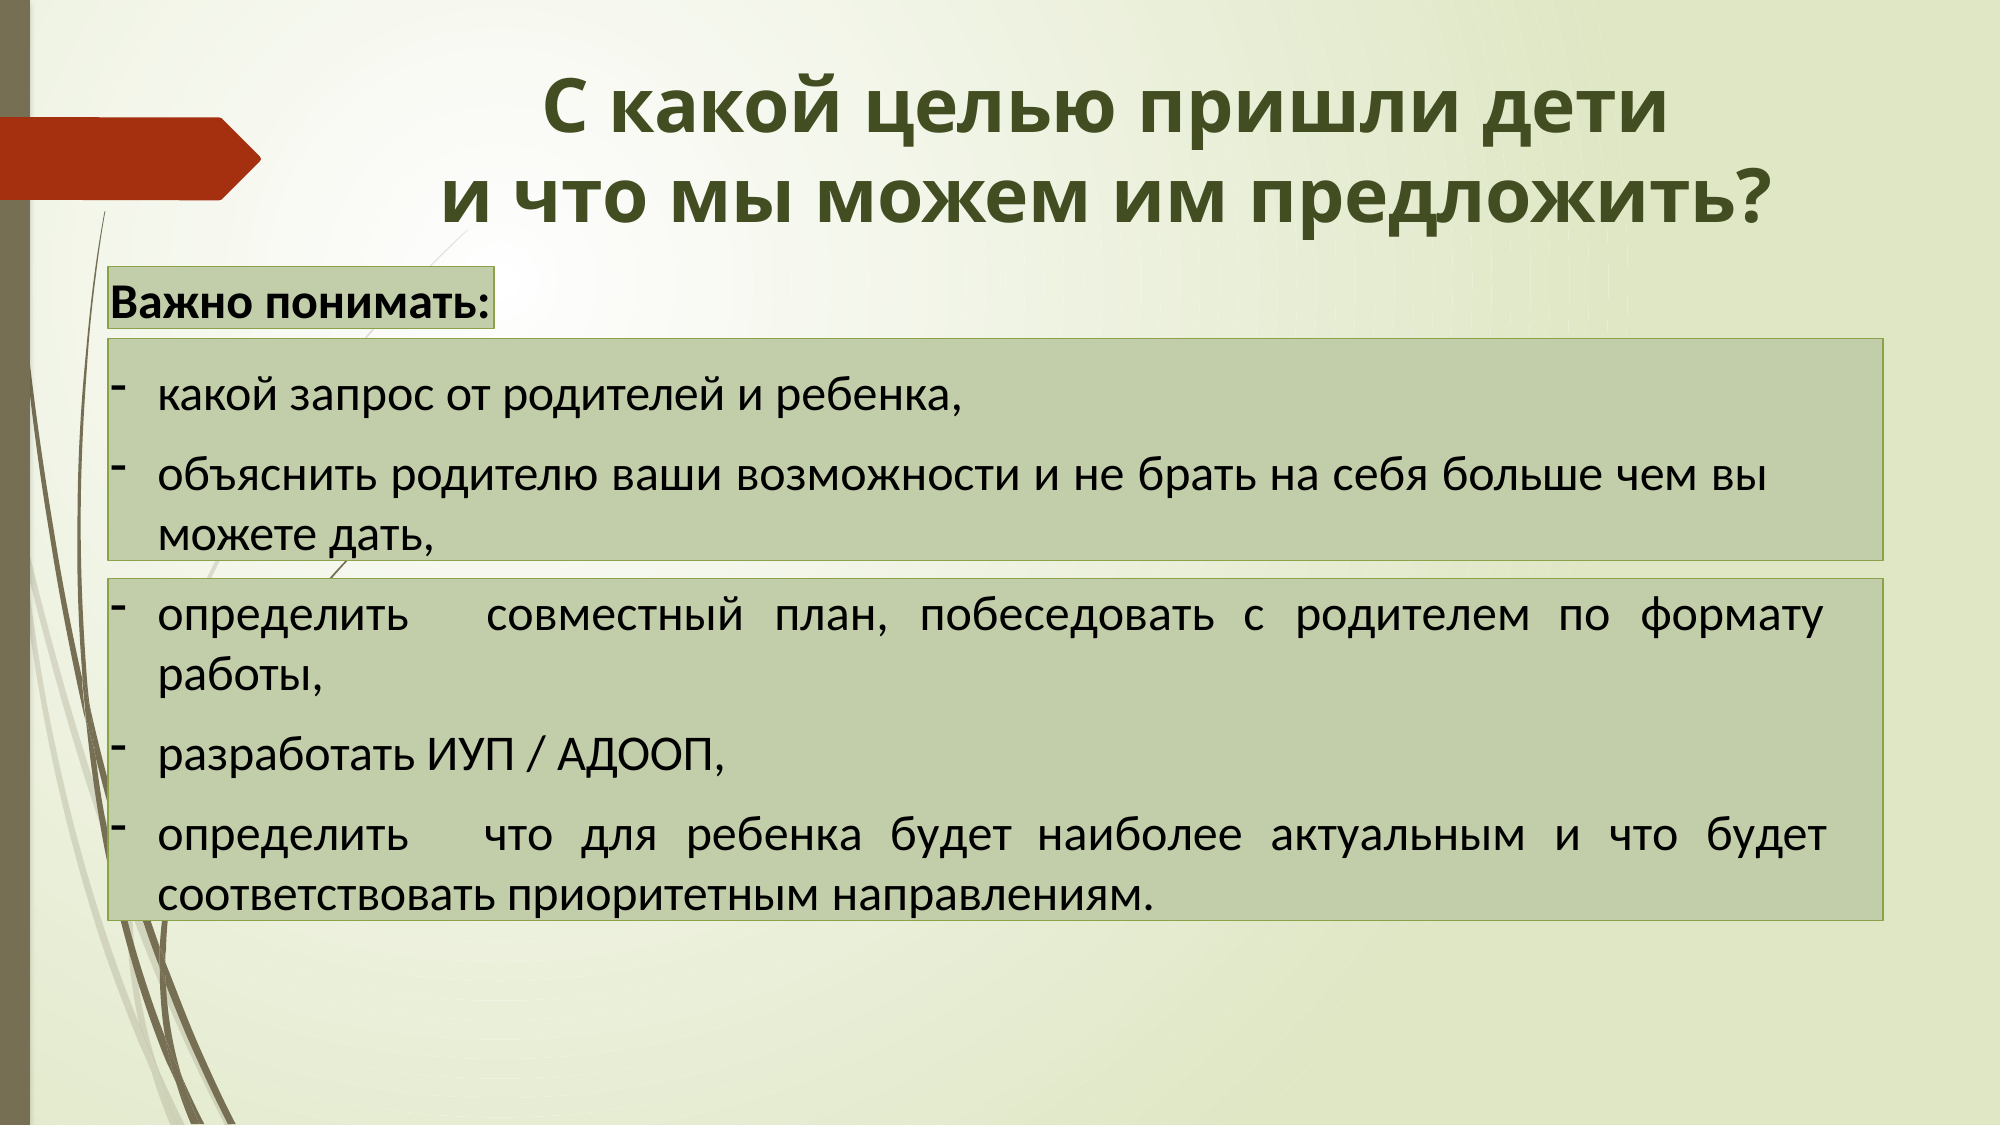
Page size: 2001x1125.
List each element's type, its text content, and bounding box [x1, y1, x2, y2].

text_box Важно понимать: [107, 266, 495, 329]
text_box какой запрос от родителей и ребенка, объяснить родителю ваши возможности и не брать на себя больше чем вы можете дать, [107, 338, 1884, 561]
title С какой целью пришли дети и что мы можем им предложить? [359, 55, 1852, 245]
text_box определить совместный план, побеседовать с родителем по формату работы, разработать ИУП / АДООП, определить что для ребенка будет наиболее актуальным и что будет соответствовать приоритетным направлениям. [107, 578, 1884, 921]
